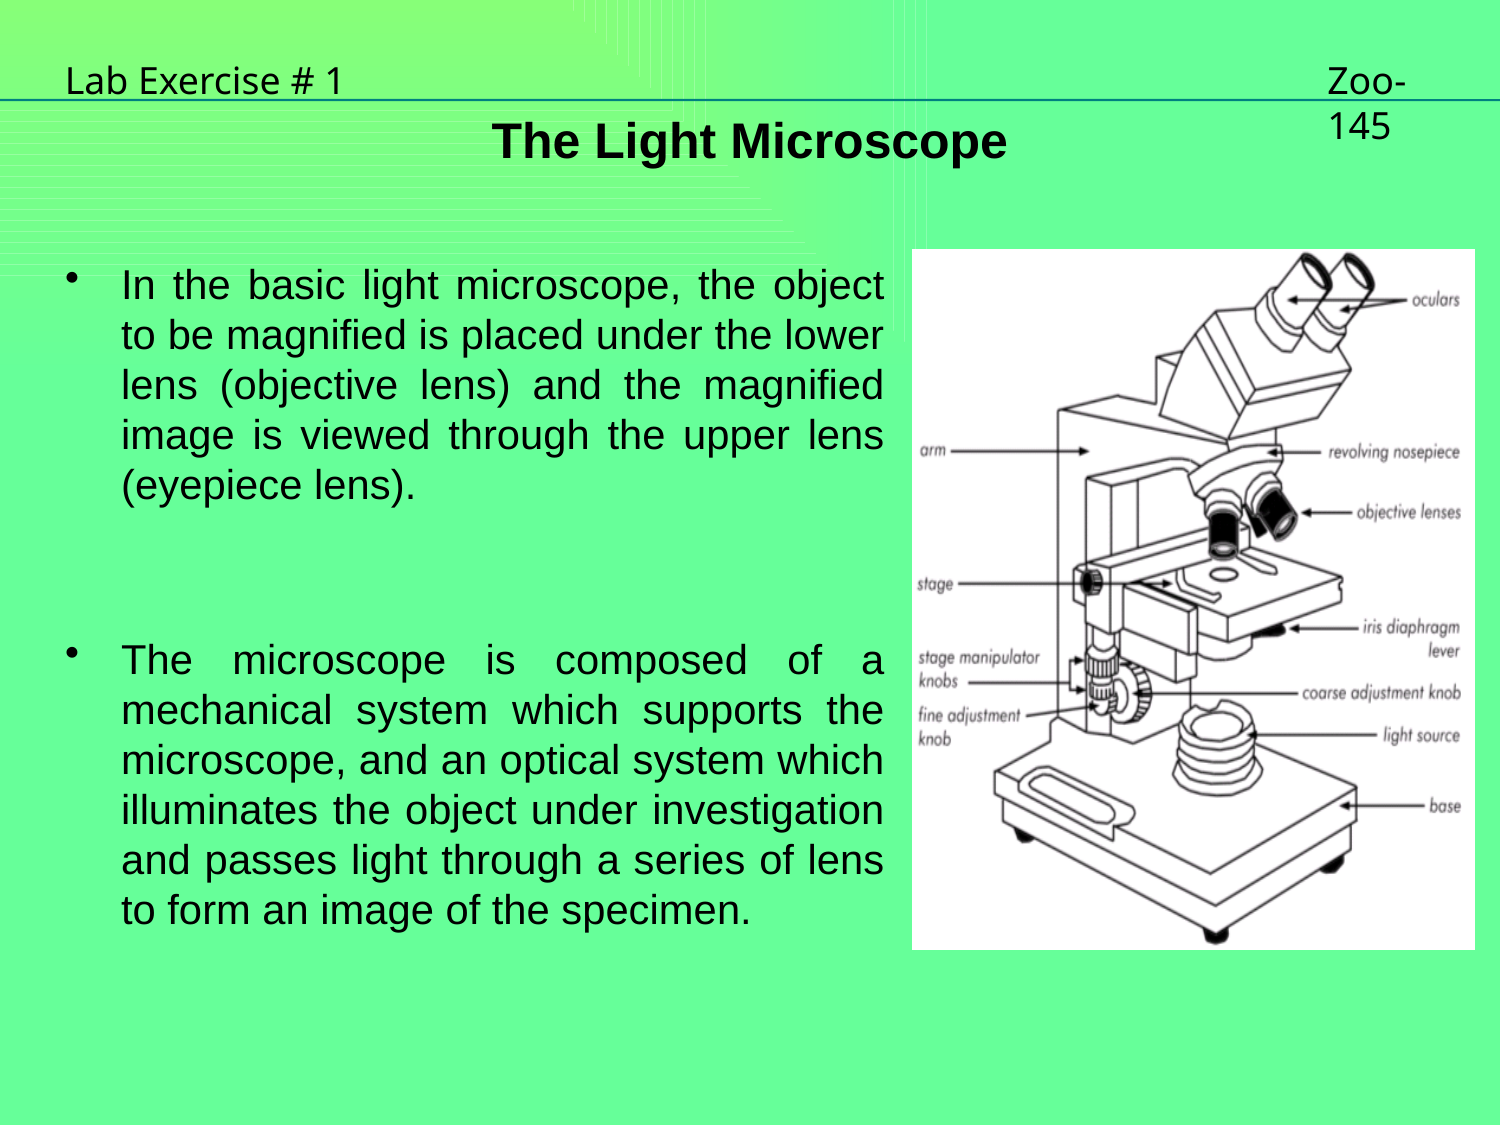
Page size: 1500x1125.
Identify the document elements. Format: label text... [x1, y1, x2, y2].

text_box Lab Exercise # 1 [50, 49, 400, 99]
picture [912, 249, 1476, 951]
text_box Zoo- 145 [1312, 49, 1475, 100]
list In the basic light microscope, the object to be magnified is placed under the lower lens (objective lens) and the magnified image is viewed through the upper lens (eyepiece lens). The microscope is composed of a mechanical system which supports the microscope, and an optical system which illuminates the object under investigation and passes light through a series of lens to form an image of the specimen. [49, 249, 901, 1007]
text_box Zoo- 145 [1312, 101, 1475, 155]
title The Light Microscope [74, 44, 1426, 233]
text_box Lab Exercise # 1 [50, 100, 400, 110]
